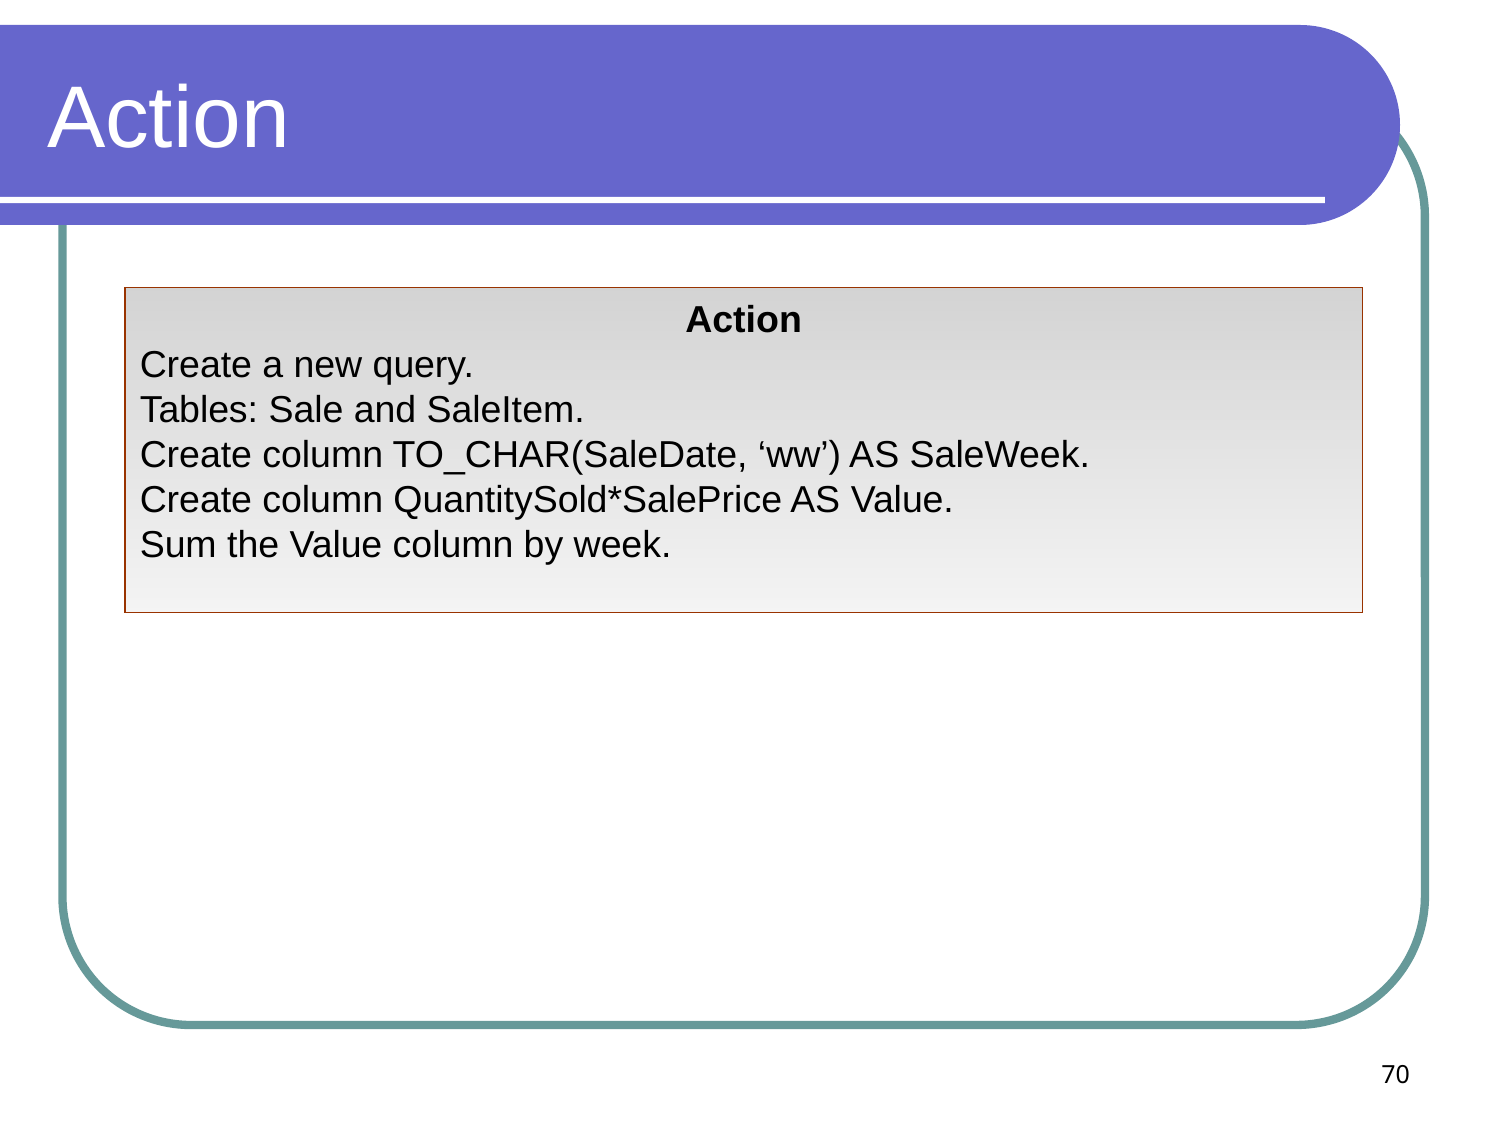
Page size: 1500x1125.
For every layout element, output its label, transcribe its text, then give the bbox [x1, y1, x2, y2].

text_box Action Create a new query. Tables: Sale and SaleItem. Create column TO_CHAR(SaleDate, ‘ww’) AS SaleWeek. Create column QuantitySold*SalePrice AS Value. Sum the Value column by week. [125, 287, 1363, 613]
title Action [31, 37, 1348, 188]
slide_number 70 [1074, 1024, 1426, 1101]
